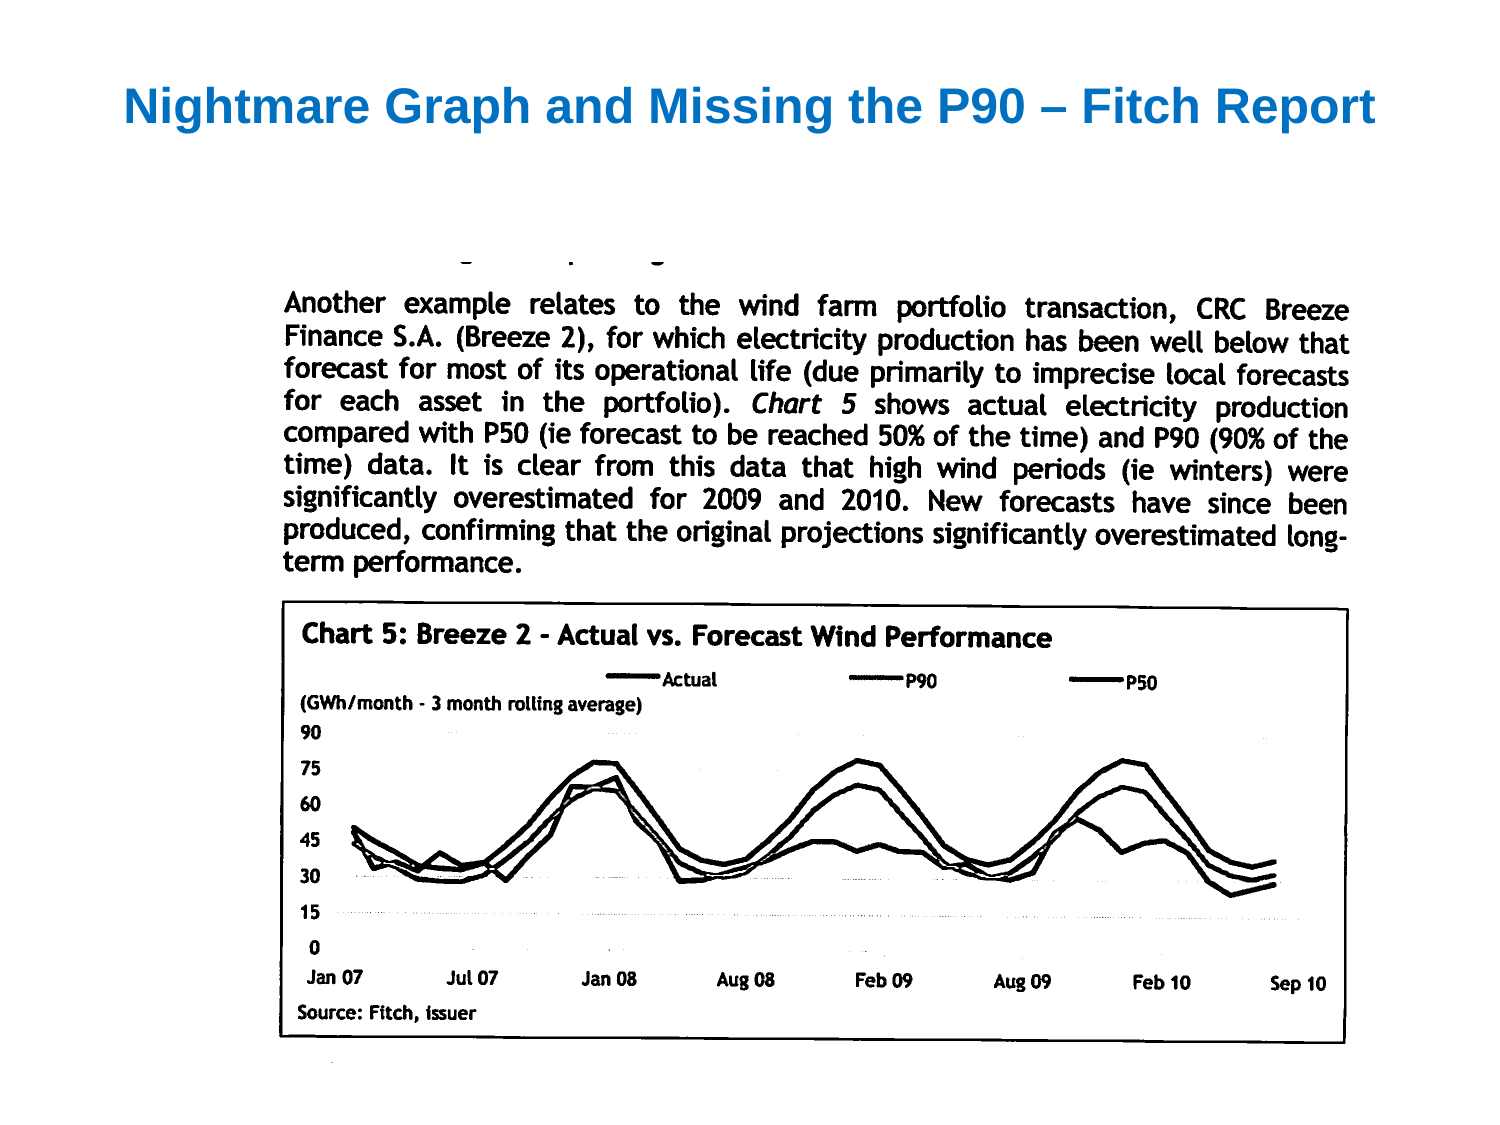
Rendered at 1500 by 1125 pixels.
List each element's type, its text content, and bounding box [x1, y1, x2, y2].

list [199, 262, 1376, 1063]
title Nightmare Graph and Missing the P90 – Fitch Report [87, 44, 1413, 163]
